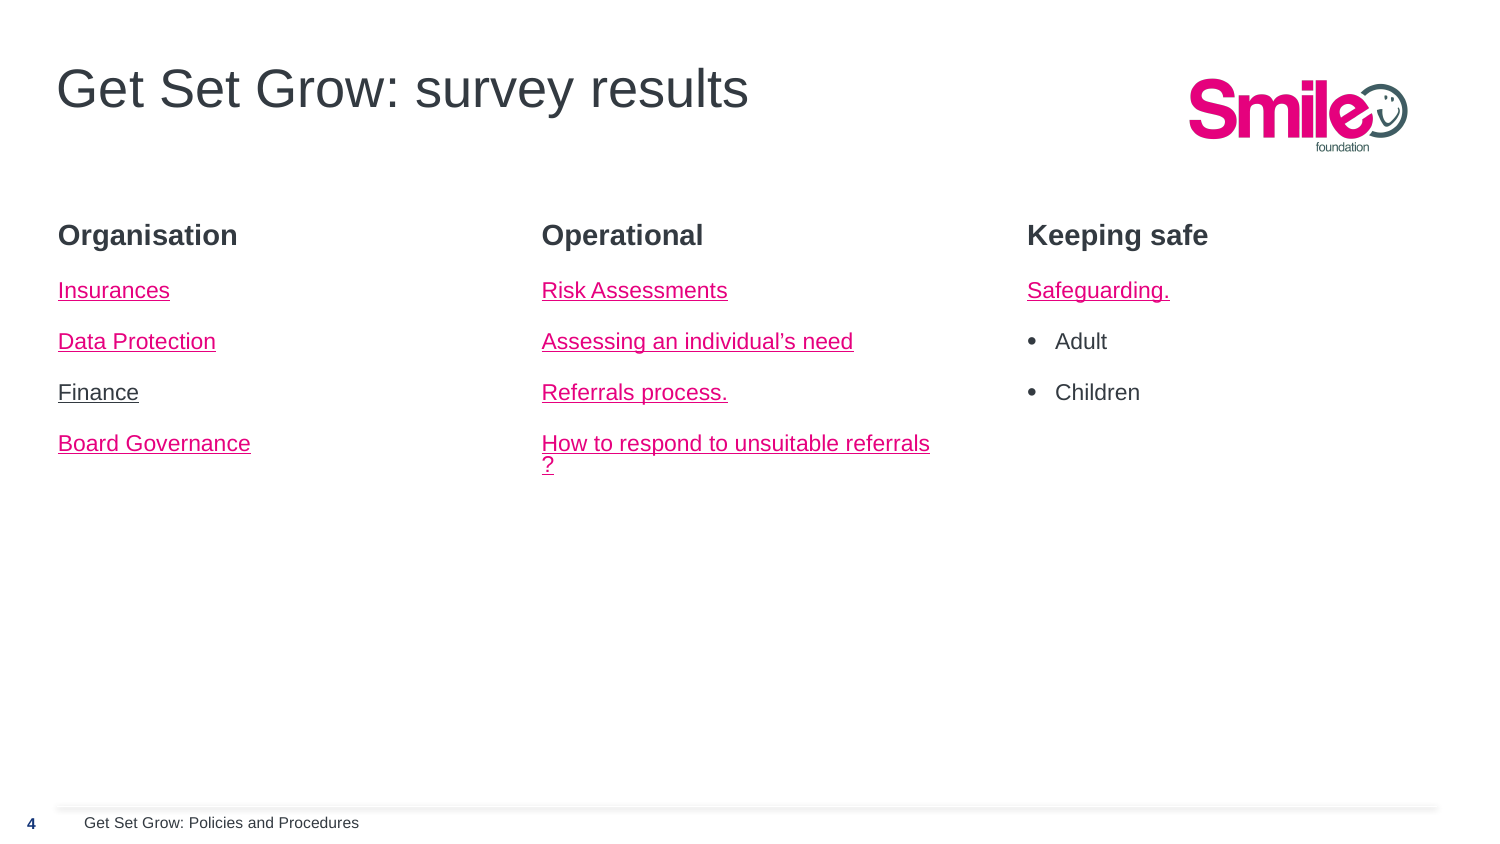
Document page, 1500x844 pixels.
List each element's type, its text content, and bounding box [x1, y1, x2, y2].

list Operational Risk Assessments Assessing an individual’s need Referrals process. How to respond to unsuitable referrals? [541, 211, 956, 710]
list Organisation Insurances Data Protection Finance Board Governance [57, 211, 468, 710]
list Get Set Grow: Policies and Procedures [84, 813, 911, 833]
title Get Set Grow: survey results [56, 53, 991, 119]
list Keeping safe Safeguarding. Adult Children [1027, 211, 1441, 710]
picture [1159, 44, 1438, 180]
